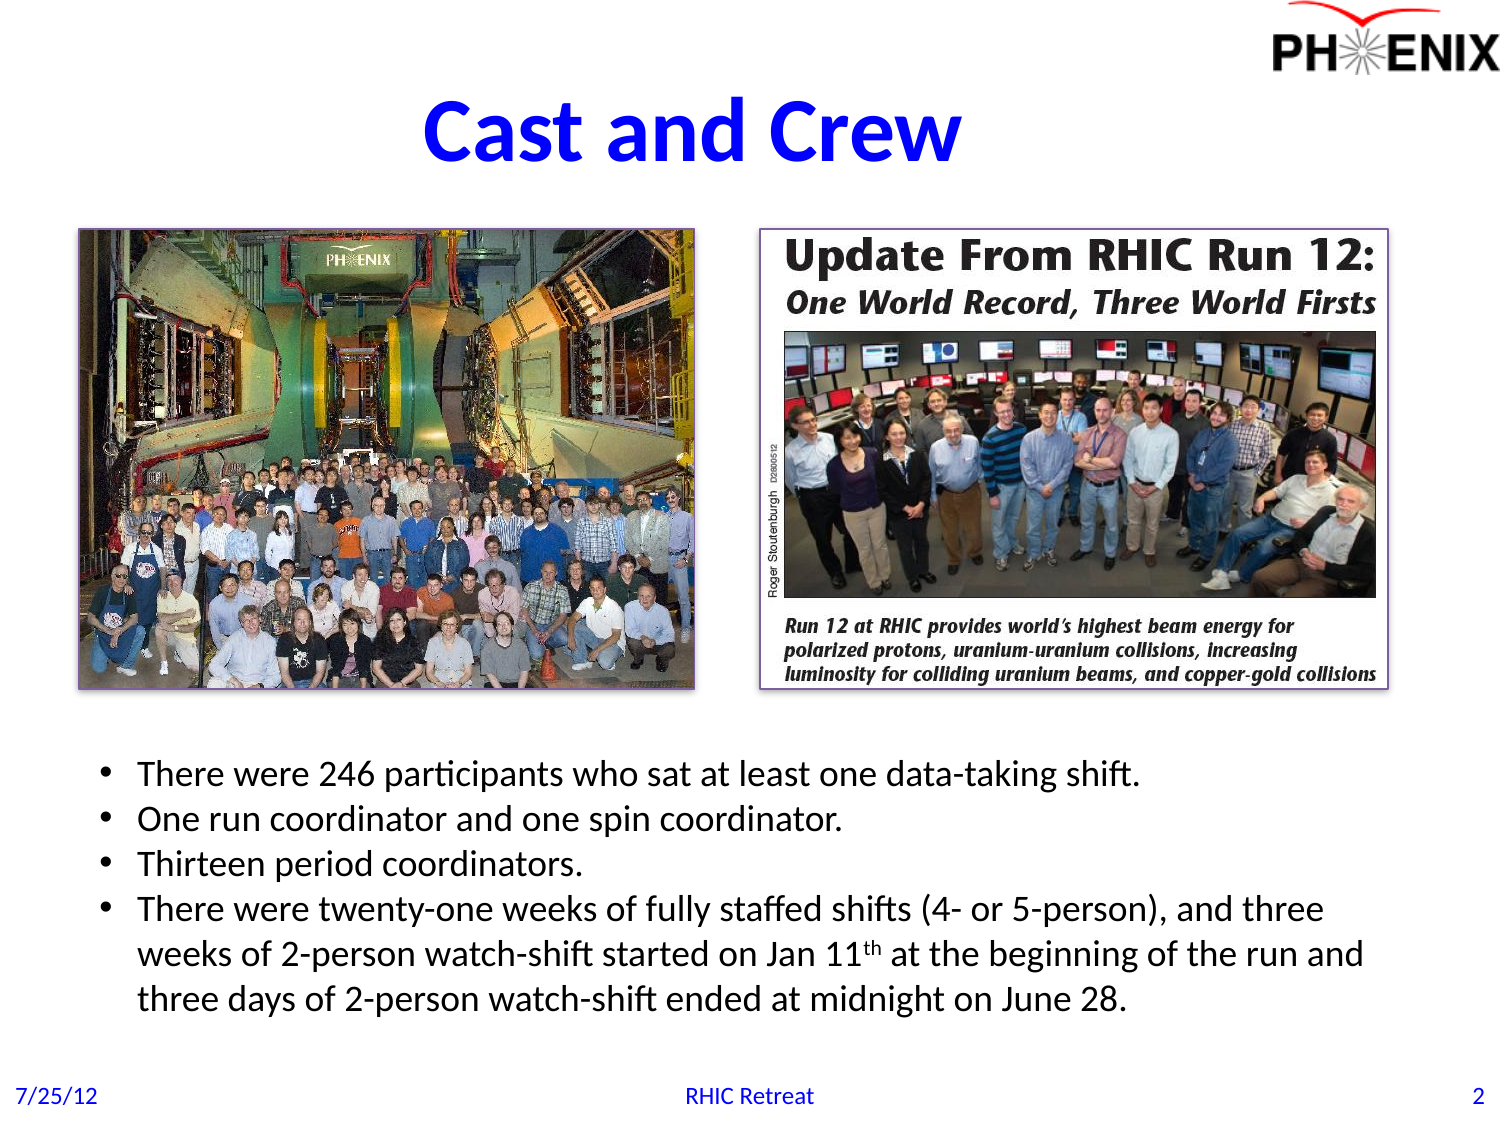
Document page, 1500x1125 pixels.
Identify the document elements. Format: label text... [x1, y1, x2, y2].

slide_number 2 [1149, 1065, 1500, 1125]
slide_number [0, 1065, 350, 1125]
title Cast and Crew [147, 50, 1241, 199]
picture [1273, 0, 1500, 75]
text_box There were 246 participants who sat at least one data-taking shift. One run coordinator and one spin coordinator. Thirteen period coordinators. There were twenty-one weeks of fully staffed shifts (4- or 5-person), and three weeks of 2-person watch-shift started on Jan 11th at the beginning of the run and three days of 2-person watch-shift ended at midnight on June 28. [84, 741, 1384, 1027]
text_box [79, 229, 1388, 689]
footer RHIC Retreat [512, 1065, 988, 1125]
